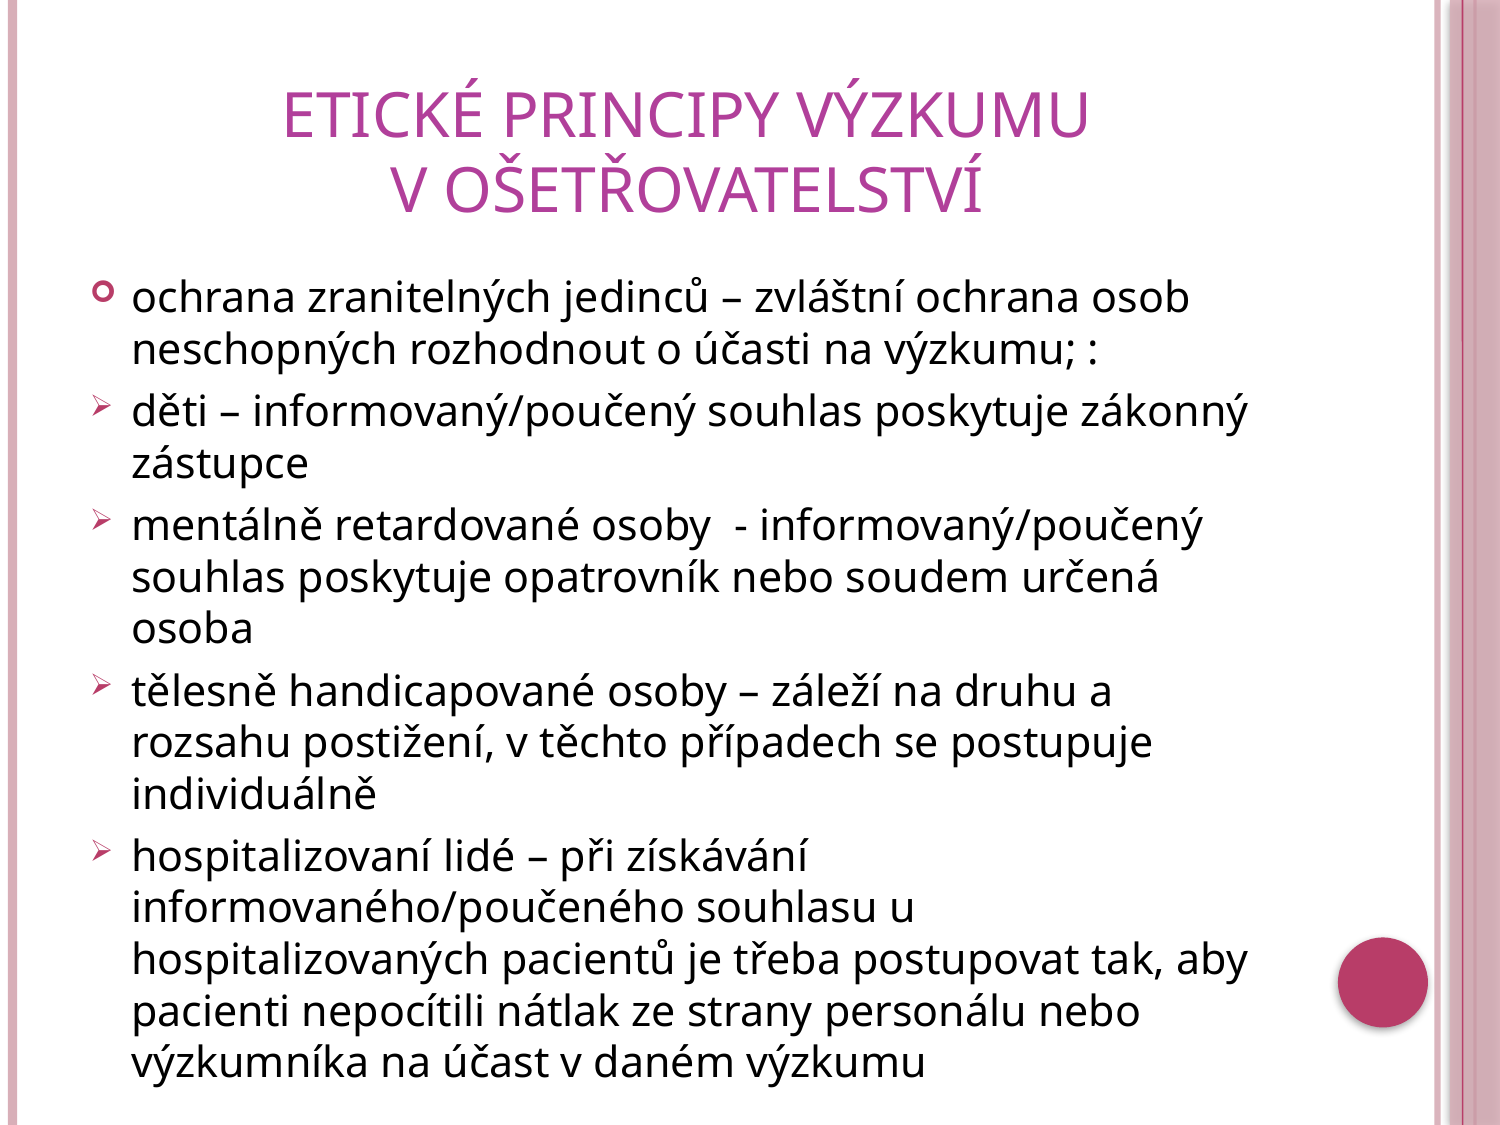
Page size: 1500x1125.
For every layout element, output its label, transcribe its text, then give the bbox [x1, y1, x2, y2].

title Etické principy výzkumu v ošetřovatelství [75, 45, 1300, 233]
list ochrana zranitelných jedinců – zvláštní ochrana osob neschopných rozhodnout o účasti na výzkumu; : děti – informovaný/poučený souhlas poskytuje zákonný zástupce mentálně retardované osoby - informovaný/poučený souhlas poskytuje opatrovník nebo soudem určená osoba tělesně handicapované osoby – záleží na druhu a rozsahu postižení, v těchto případech se postupuje individuálně hospitalizovaní lidé – při získávání informovaného/poučeného souhlasu u hospitalizovaných pacientů je třeba postupovat tak, aby pacienti nepocítili nátlak ze strany personálu nebo výzkumníka na účast v daném výzkumu [75, 262, 1300, 1094]
